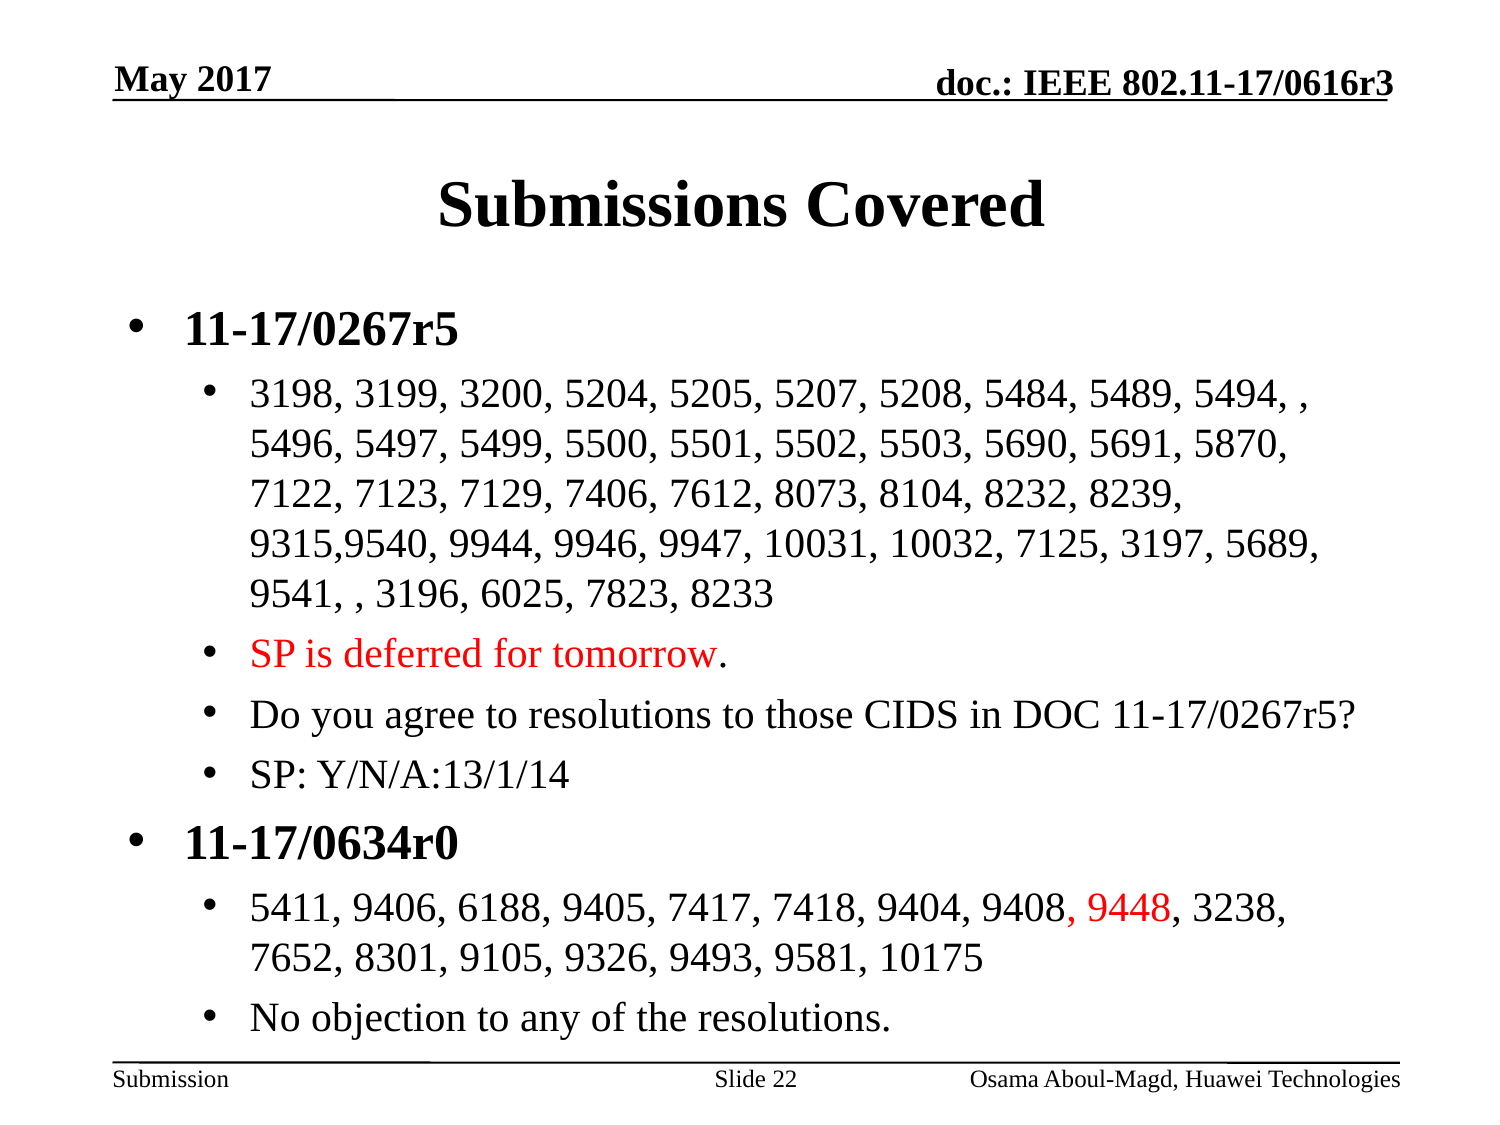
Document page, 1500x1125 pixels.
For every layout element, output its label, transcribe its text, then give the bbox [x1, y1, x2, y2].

slide_number Slide 22 [712, 1061, 800, 1123]
list 11-17/0267r5 3198, 3199, 3200, 5204, 5205, 5207, 5208, 5484, 5489, 5494, , 5496, 5497, 5499, 5500, 5501, 5502, 5503, 5690, 5691, 5870, 7122, 7123, 7129, 7406, 7612, 8073, 8104, 8232, 8239, 9315,9540, 9944, 9946, 9947, 10031, 10032, 7125, 3197, 5689, 9541, , 3196, 6025, 7823, 8233 SP is deferred for tomorrow. Do you agree to resolutions to those CIDS in DOC 11-17/0267r5? SP: Y/N/A:13/1/14 11-17/0634r0 5411, 9406, 6188, 9405, 7417, 7418, 9404, 9408, 9448, 3238, 7652, 8301, 9105, 9326, 9493, 9581, 10175 No objection to any of the resolutions. [112, 287, 1388, 963]
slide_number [114, 54, 423, 100]
footer Osama Aboul-Magd, Huawei Technologies [878, 1061, 1402, 1093]
title Submissions Covered [112, 112, 1388, 287]
